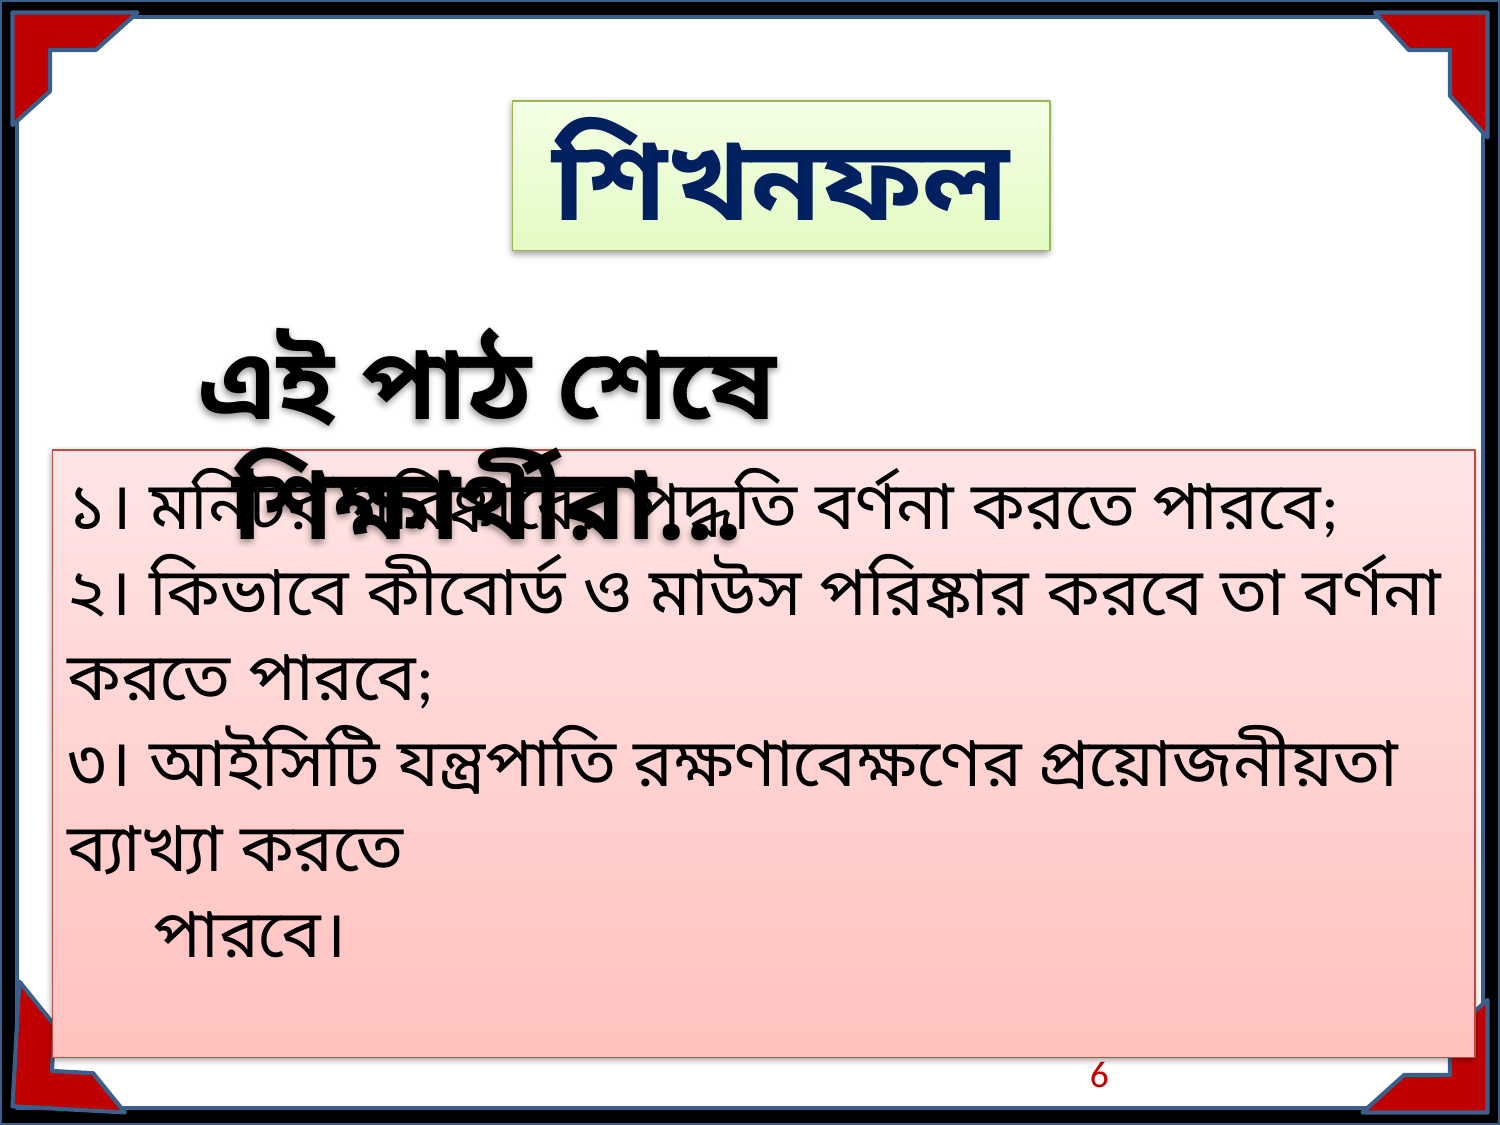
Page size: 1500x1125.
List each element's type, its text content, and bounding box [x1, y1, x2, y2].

text_box এই পাঠ শেষে শিক্ষার্থীরা… [37, 312, 938, 568]
text_box 6 [1074, 1065, 1425, 1103]
text_box ১। মনিটর পরিষ্কারের পদ্ধতি বর্ণনা করতে পারবে; ২। কিভাবে কীবোর্ড ও মাউস পরিষ্কার করবে তা বর্ণনা করতে পারবে; ৩। আইসিটি যন্ত্রপাতি রক্ষণাবেক্ষণের প্রয়োজনীয়তা ব্যাখ্যা করতে পারবে। [52, 449, 1476, 1058]
text_box শিখনফল [512, 100, 1051, 251]
